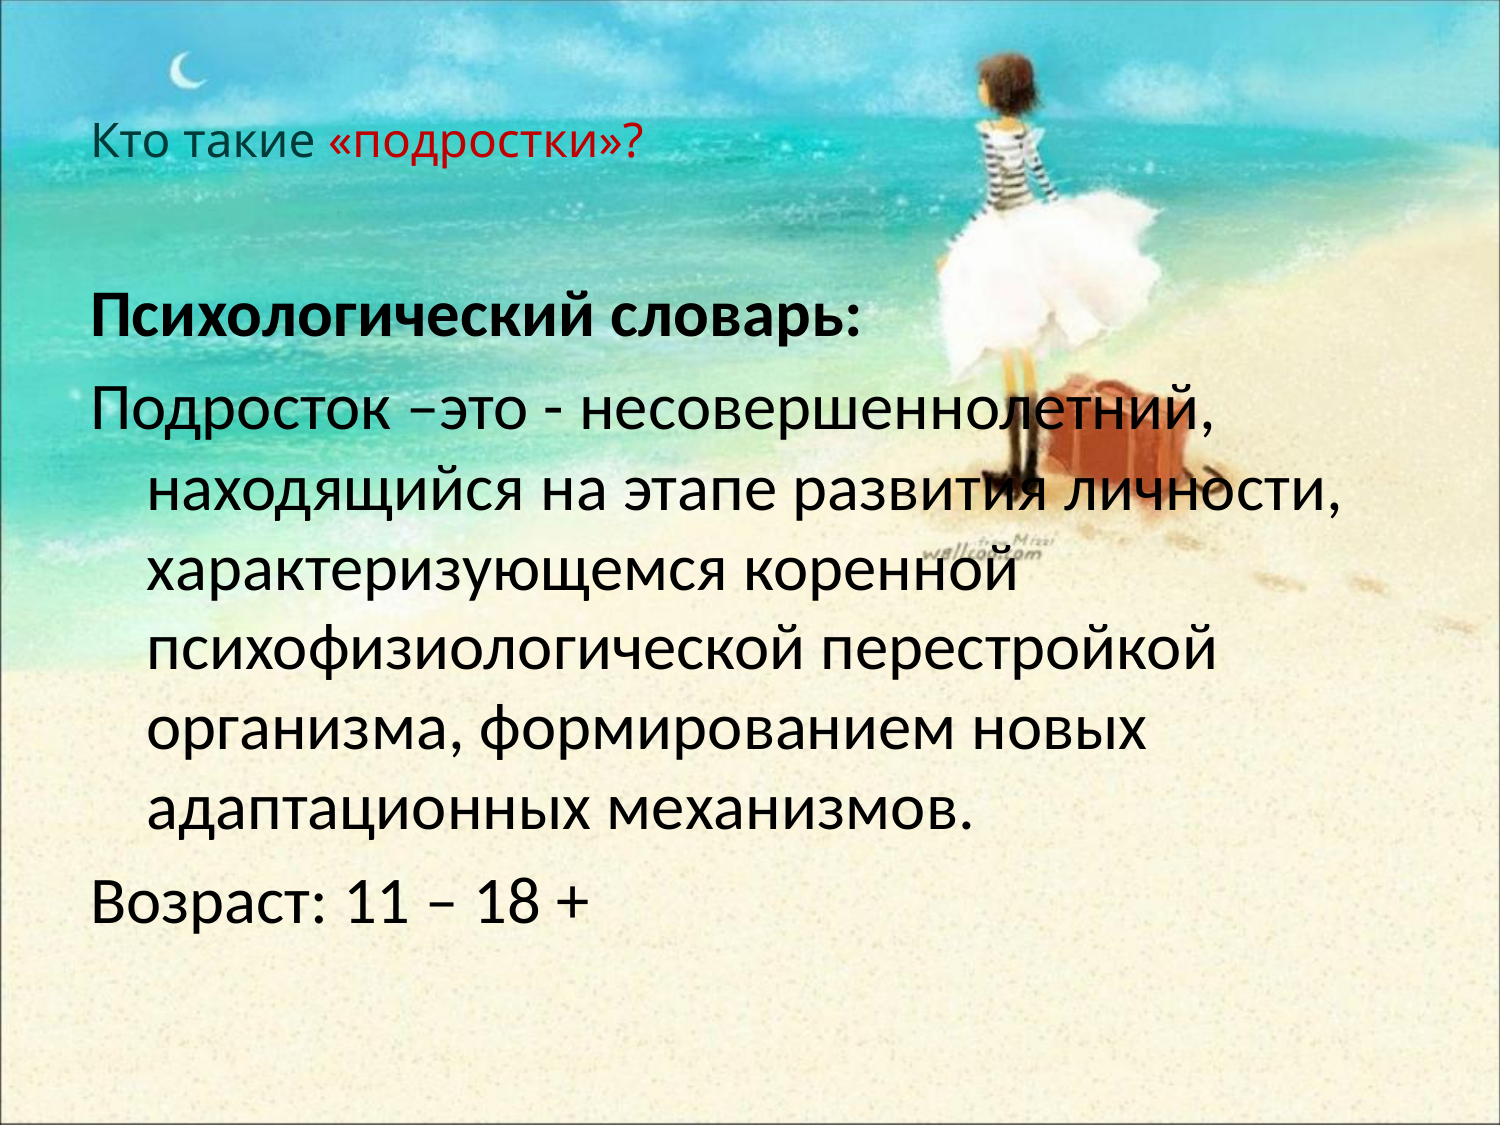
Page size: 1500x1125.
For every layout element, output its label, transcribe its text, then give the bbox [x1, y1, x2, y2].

title Кто такие «подростки»? [75, 45, 903, 233]
picture [0, 0, 1500, 1125]
list Психологический словарь: Подросток –это - несовершеннолетний, находящийся на этапе развития личности, характеризующемся коренной психофизиологической перестройкой организма, формированием новых адаптационных механизмов. Возраст: 11 – 18 + [75, 262, 1425, 1005]
